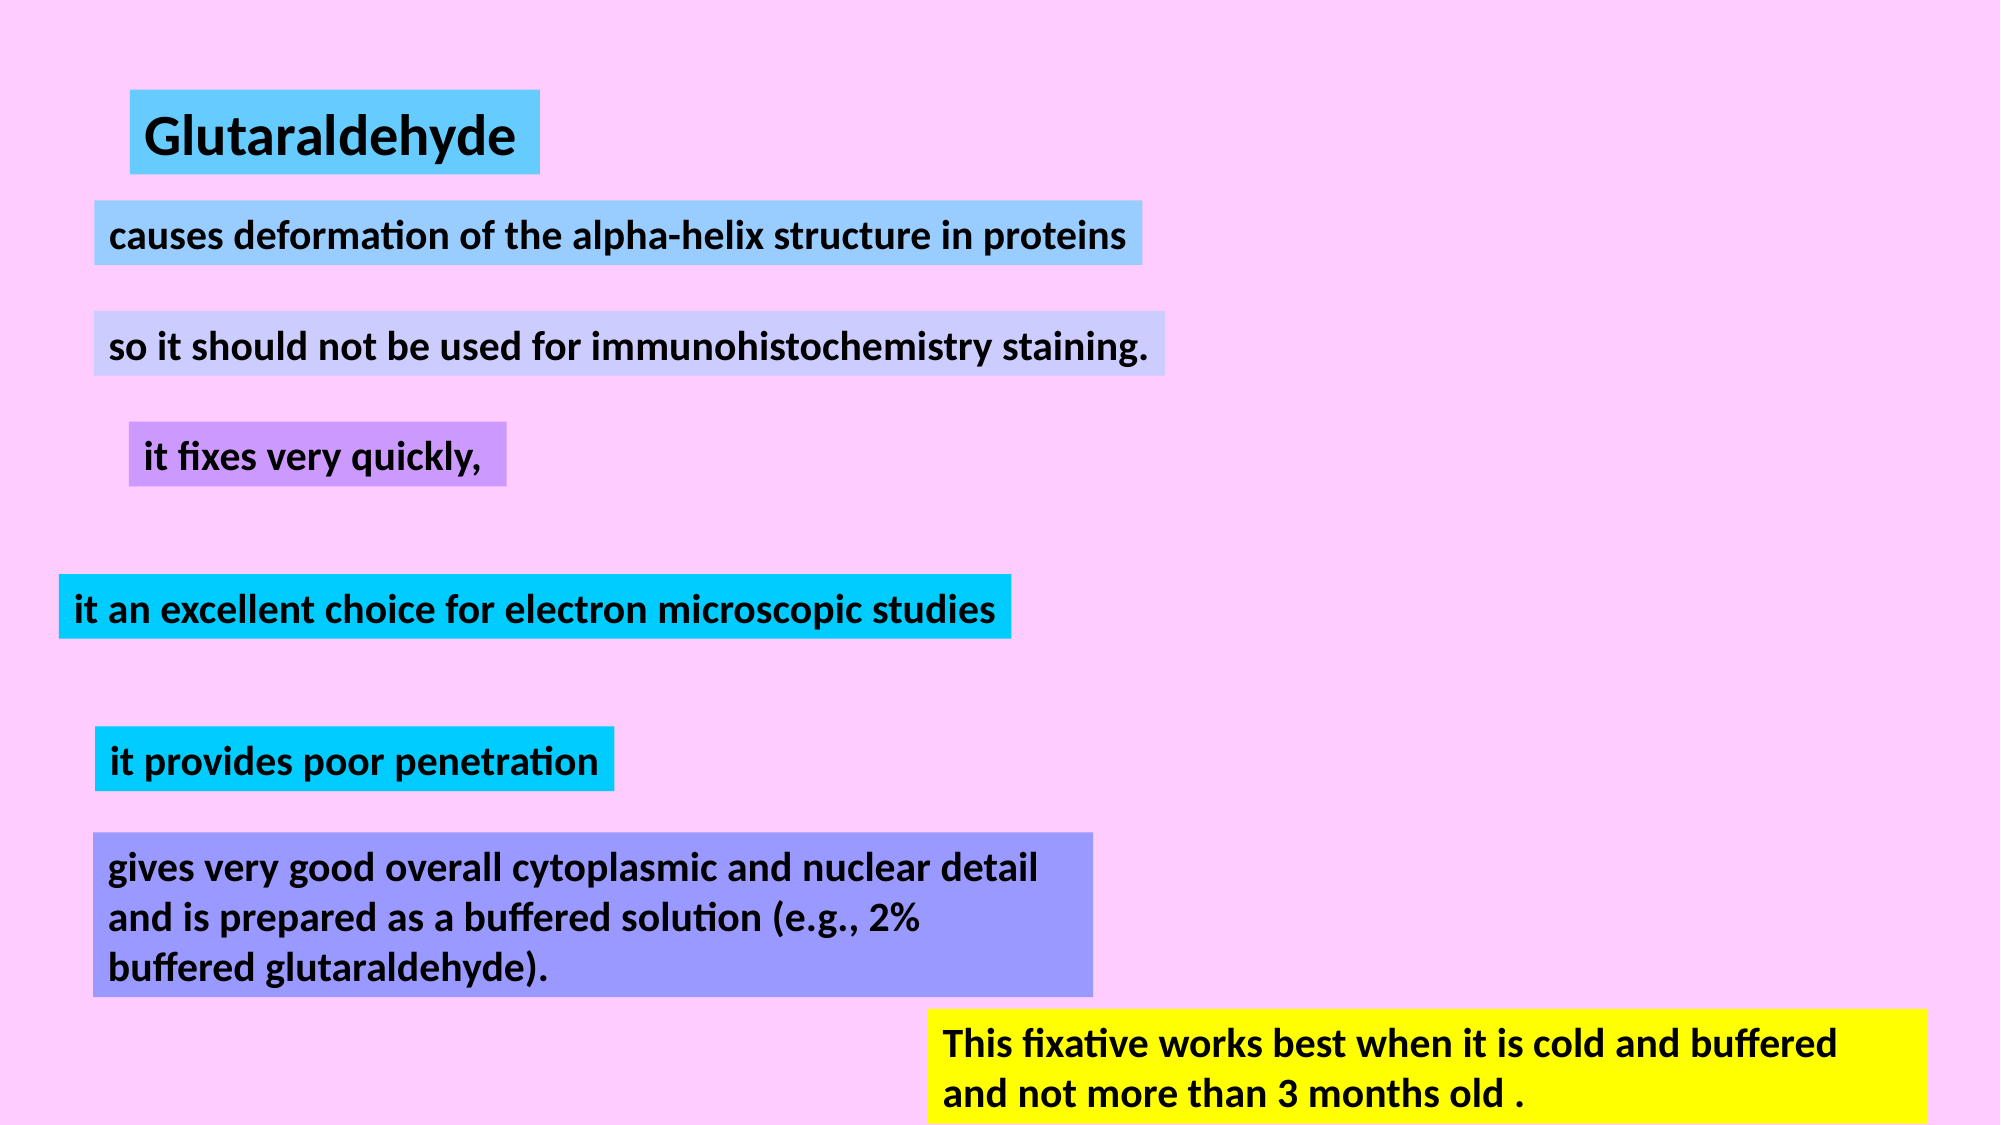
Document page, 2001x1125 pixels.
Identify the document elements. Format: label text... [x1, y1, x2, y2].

text_box causes deformation of the alpha-helix structure in proteins [94, 200, 1143, 265]
text_box it fixes very quickly, [128, 421, 507, 487]
text_box gives very good overall cytoplasmic and nuclear detail and is prepared as a buffered solution (e.g., 2% buffered glutaraldehyde). [93, 832, 1094, 998]
text_box it provides poor penetration [95, 726, 615, 792]
text_box it an excellent choice for electron microscopic studies [58, 574, 1012, 639]
text_box Glutaraldehyde [129, 89, 540, 175]
text_box This fixative works best when it is cold and buffered and not more than 3 months old . [927, 1008, 1928, 1124]
text_box so it should not be used for immunohistochemistry staining. [93, 310, 1166, 376]
